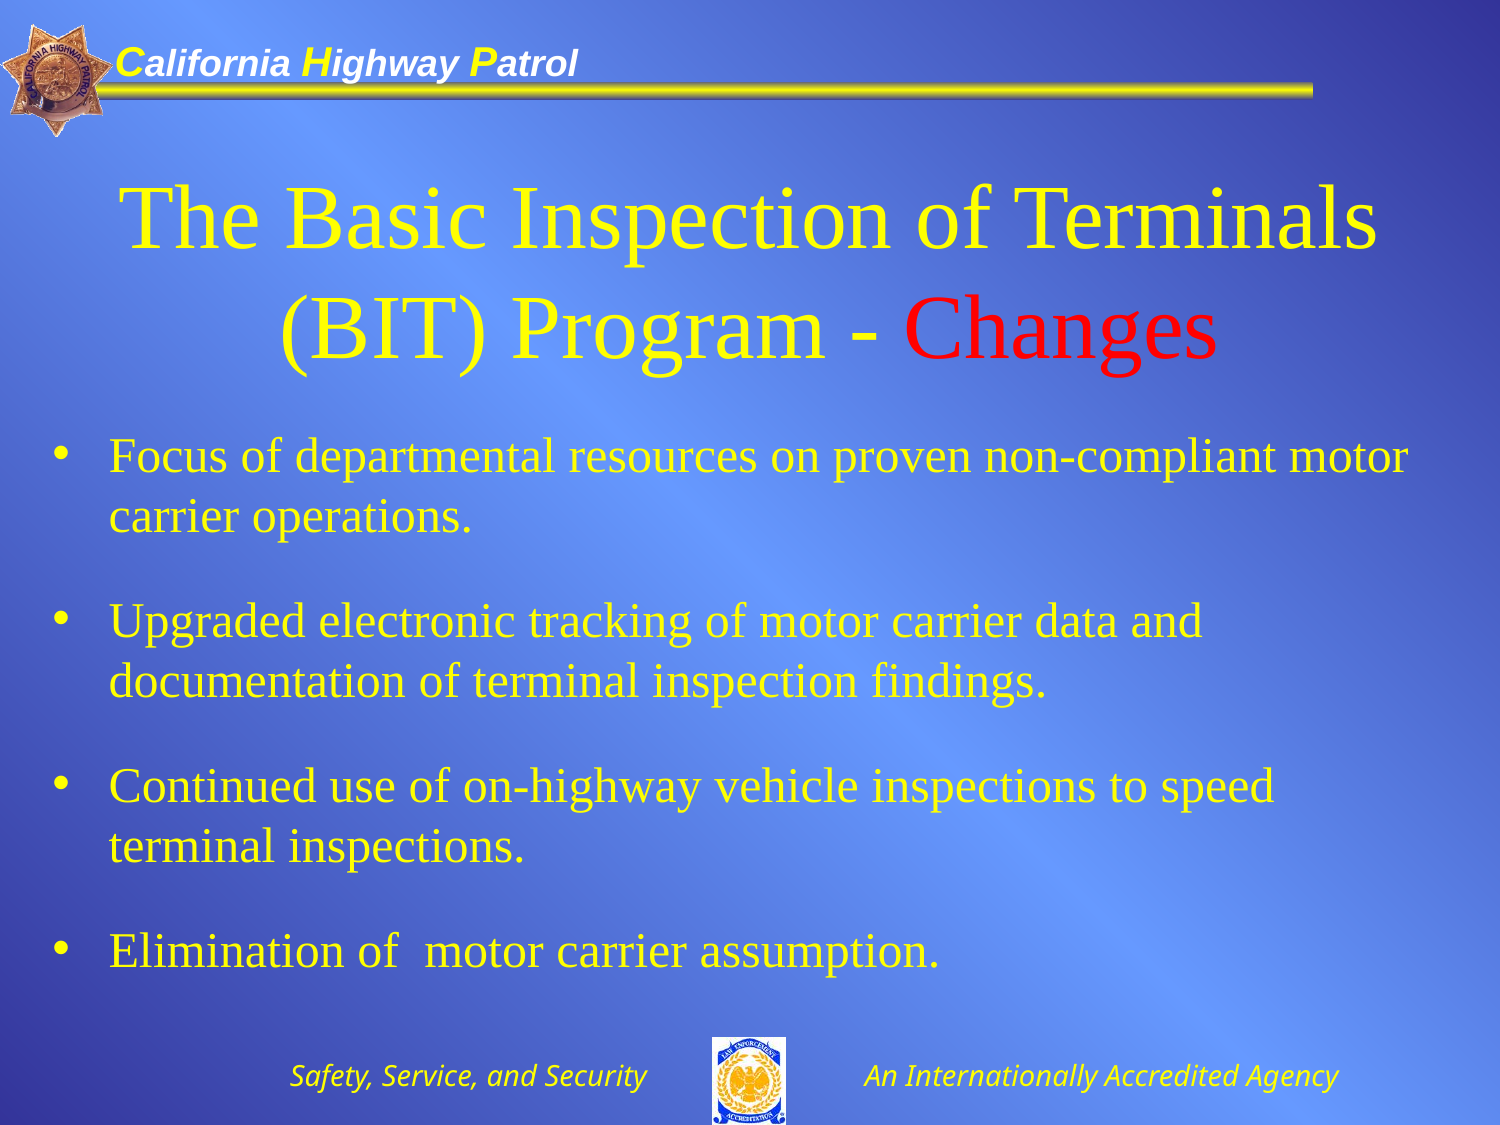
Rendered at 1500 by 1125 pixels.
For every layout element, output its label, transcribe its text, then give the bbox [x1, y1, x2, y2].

picture [712, 1037, 786, 1125]
picture [0, 24, 113, 137]
text_box The Basic Inspection of Terminals (BIT) Program - Changes Focus of departmental resources on proven non-compliant motor carrier operations. Upgraded electronic tracking of motor carrier data and documentation of terminal inspection findings. Continued use of on-highway vehicle inspections to speed terminal inspections. Elimination of motor carrier assumption. [37, 149, 1463, 985]
